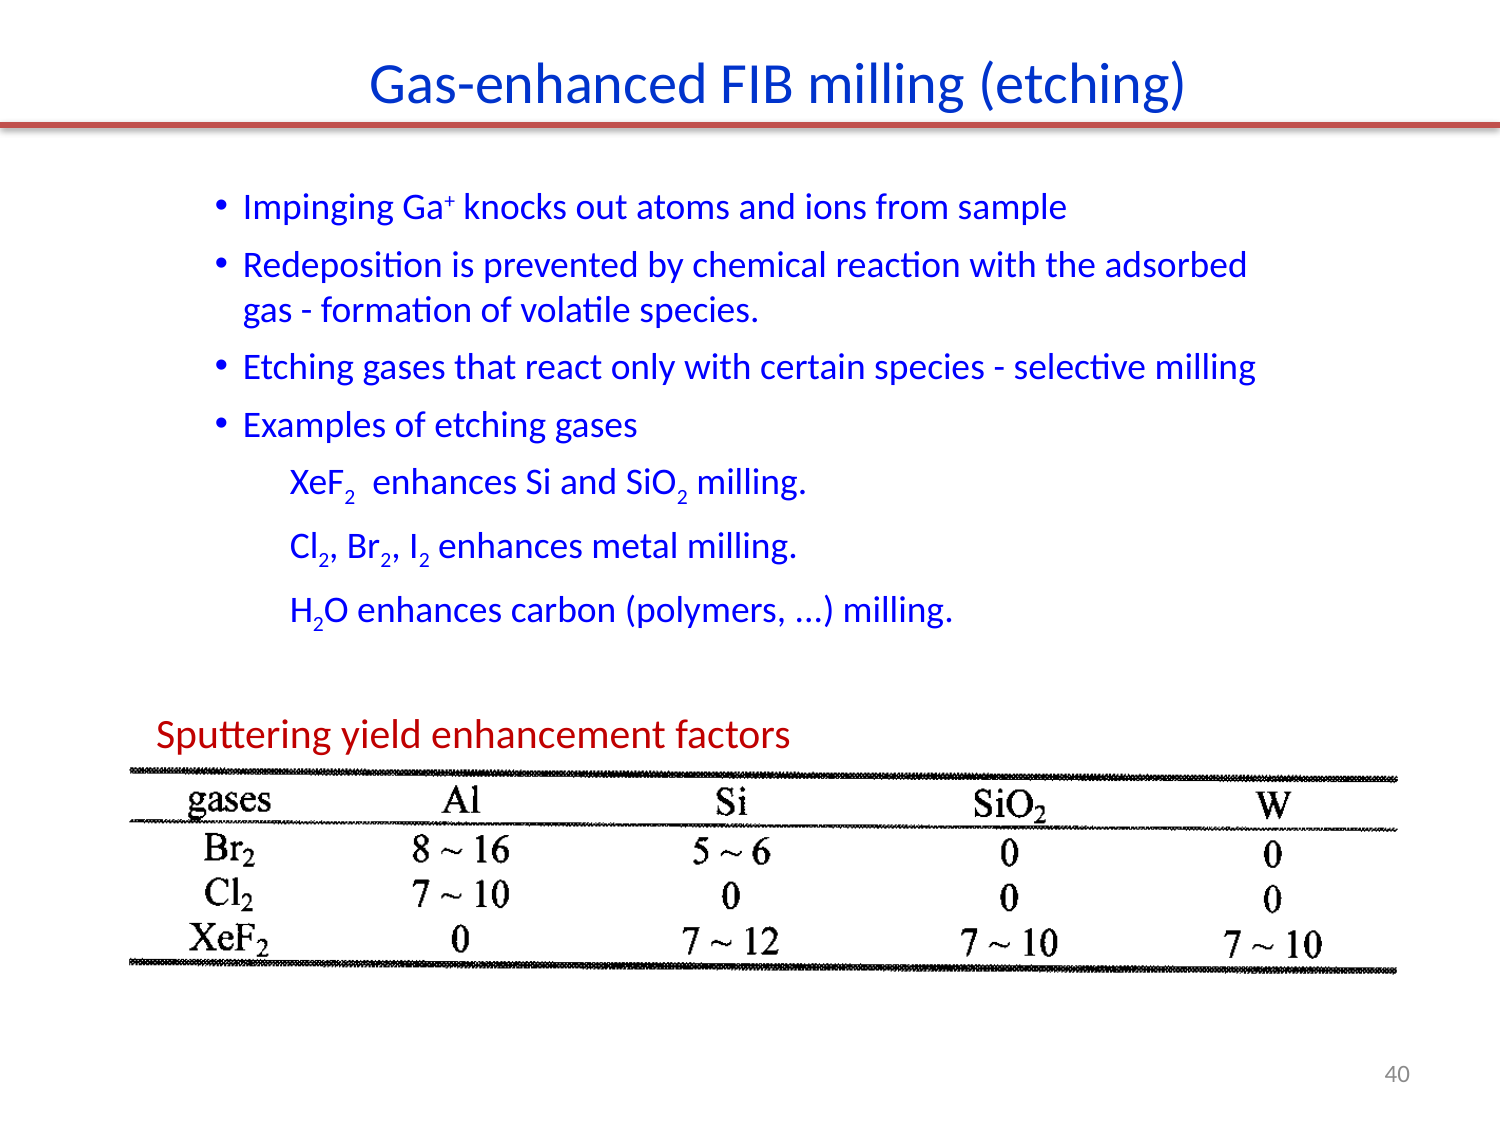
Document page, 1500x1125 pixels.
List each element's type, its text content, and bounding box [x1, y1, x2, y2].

text_box Gas-enhanced FIB milling (etching) [354, 37, 1203, 120]
text_box Sputtering yield enhancement factors [141, 699, 806, 760]
slide_number 40 [1074, 1042, 1425, 1103]
picture [124, 762, 1401, 978]
text_box Impinging Ga+ knocks out atoms and ions from sample Redeposition is prevented by chemical reaction with the adsorbed gas - formation of volatile species. Etching gases that react only with certain species - selective milling Examples of etching gases XeF2 enhances Si and SiO2 milling. Cl2, Br2, I2 enhances metal milling. H2O enhances carbon (polymers, ...) milling. [199, 174, 1313, 644]
